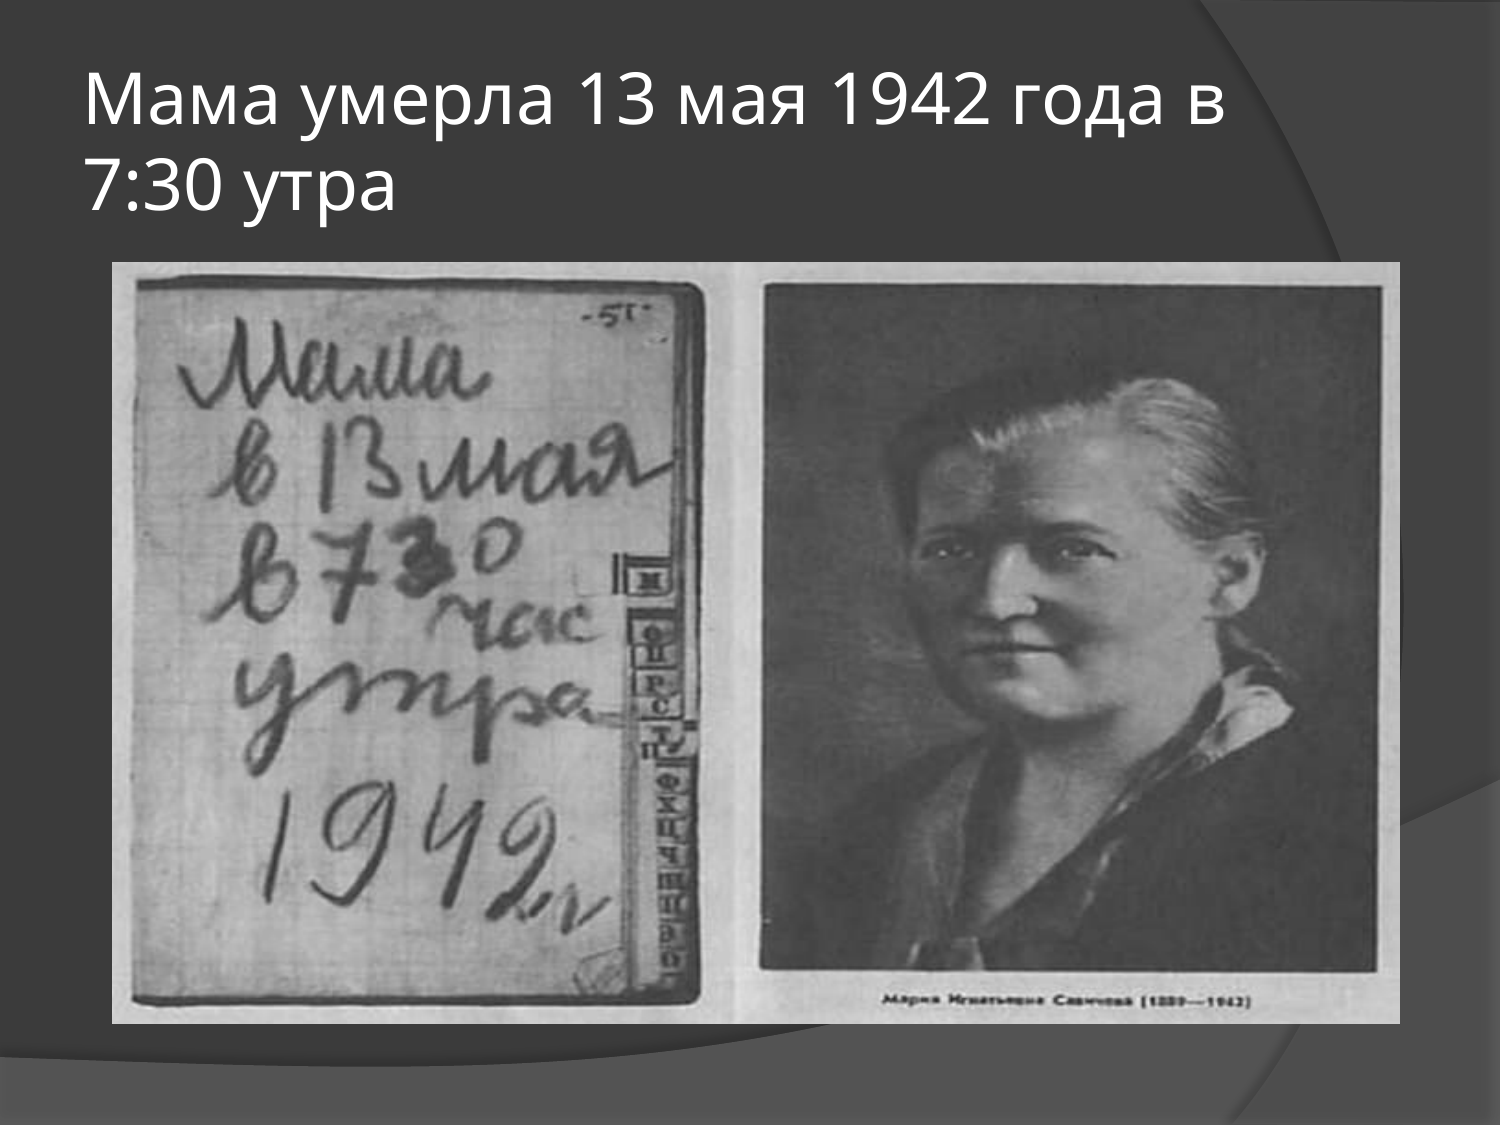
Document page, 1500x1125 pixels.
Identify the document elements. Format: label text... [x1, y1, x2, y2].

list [111, 262, 1400, 1024]
title Мама умерла 13 мая 1942 года в 7:30 утра [75, 45, 1300, 233]
